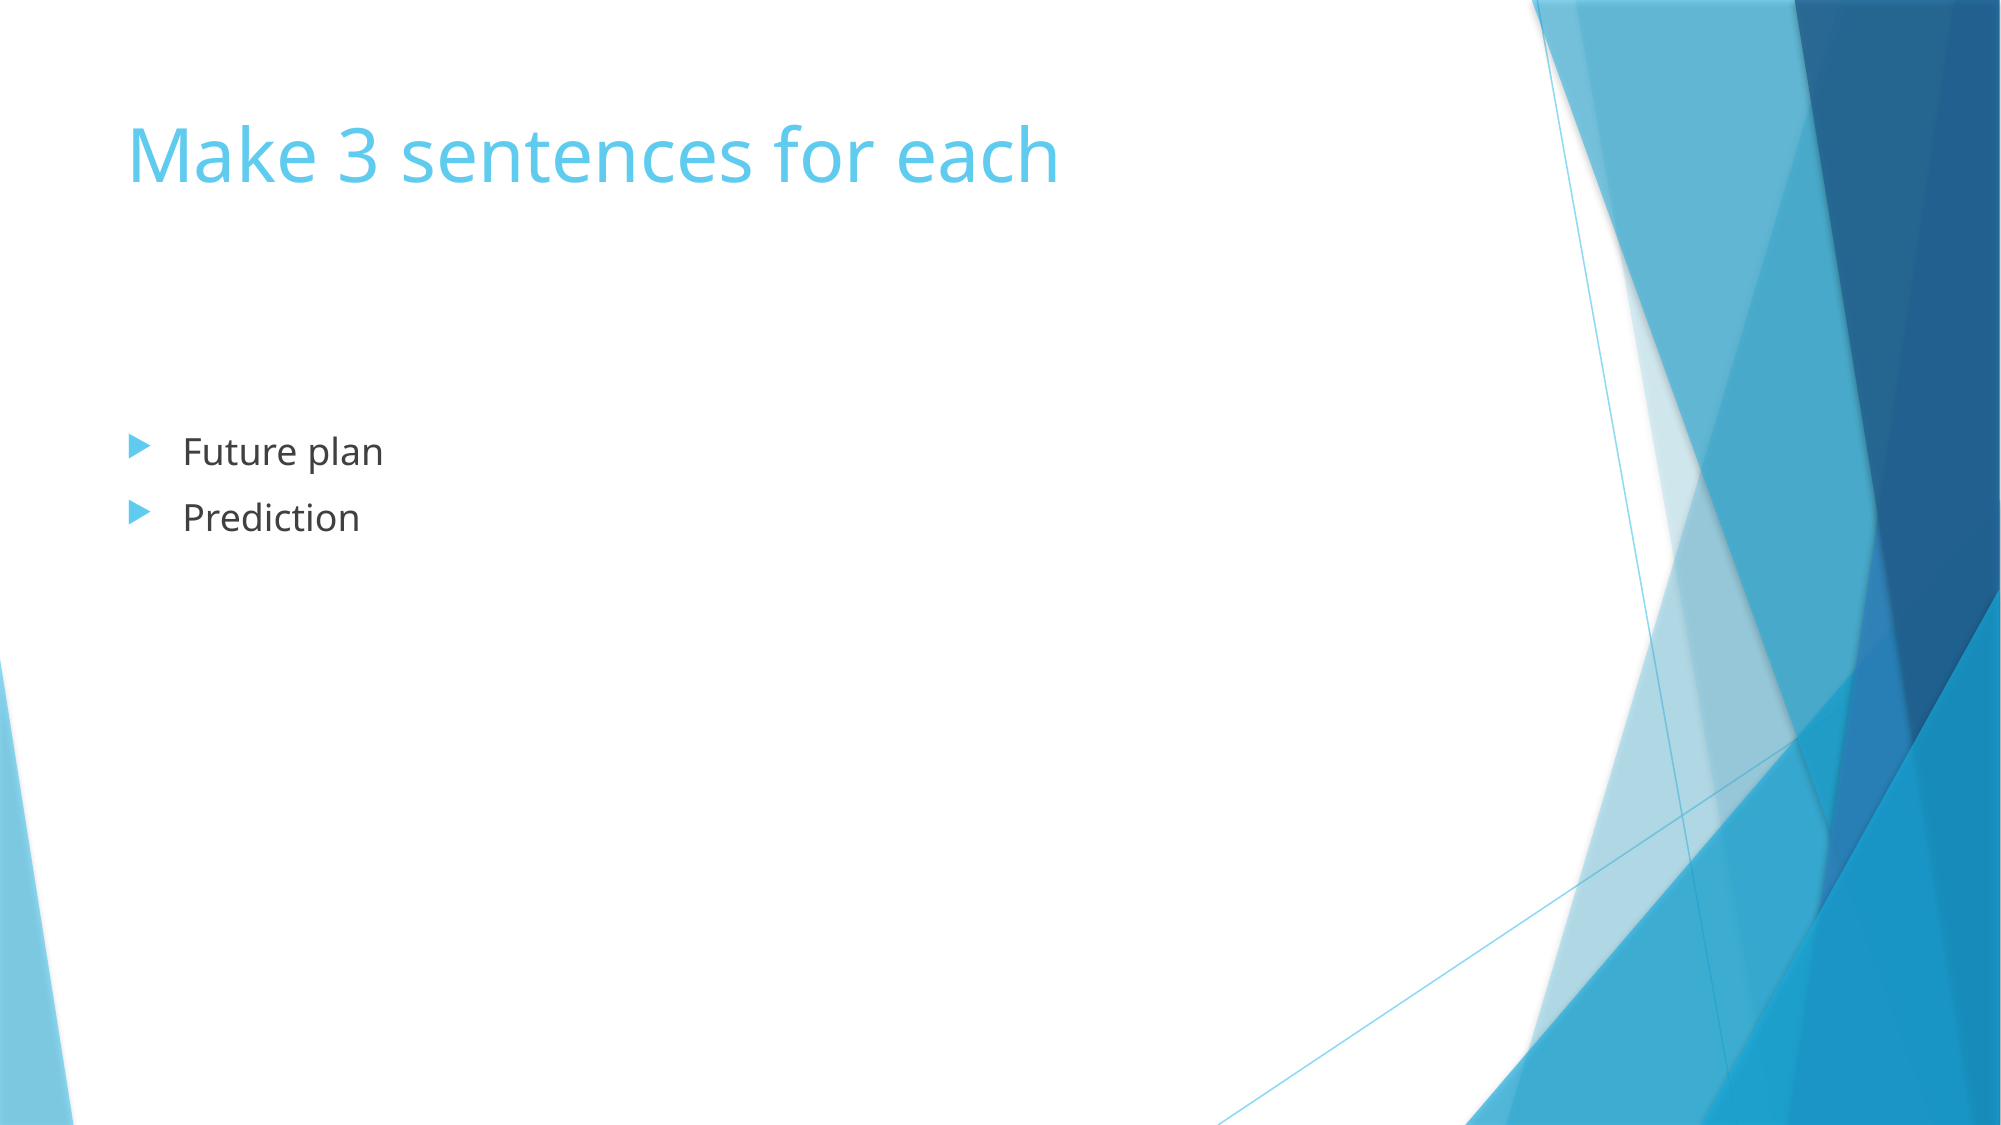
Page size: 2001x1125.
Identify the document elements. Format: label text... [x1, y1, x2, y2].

list Future plan Prediction [111, 354, 1522, 992]
title Make 3 sentences for each [111, 99, 1522, 317]
